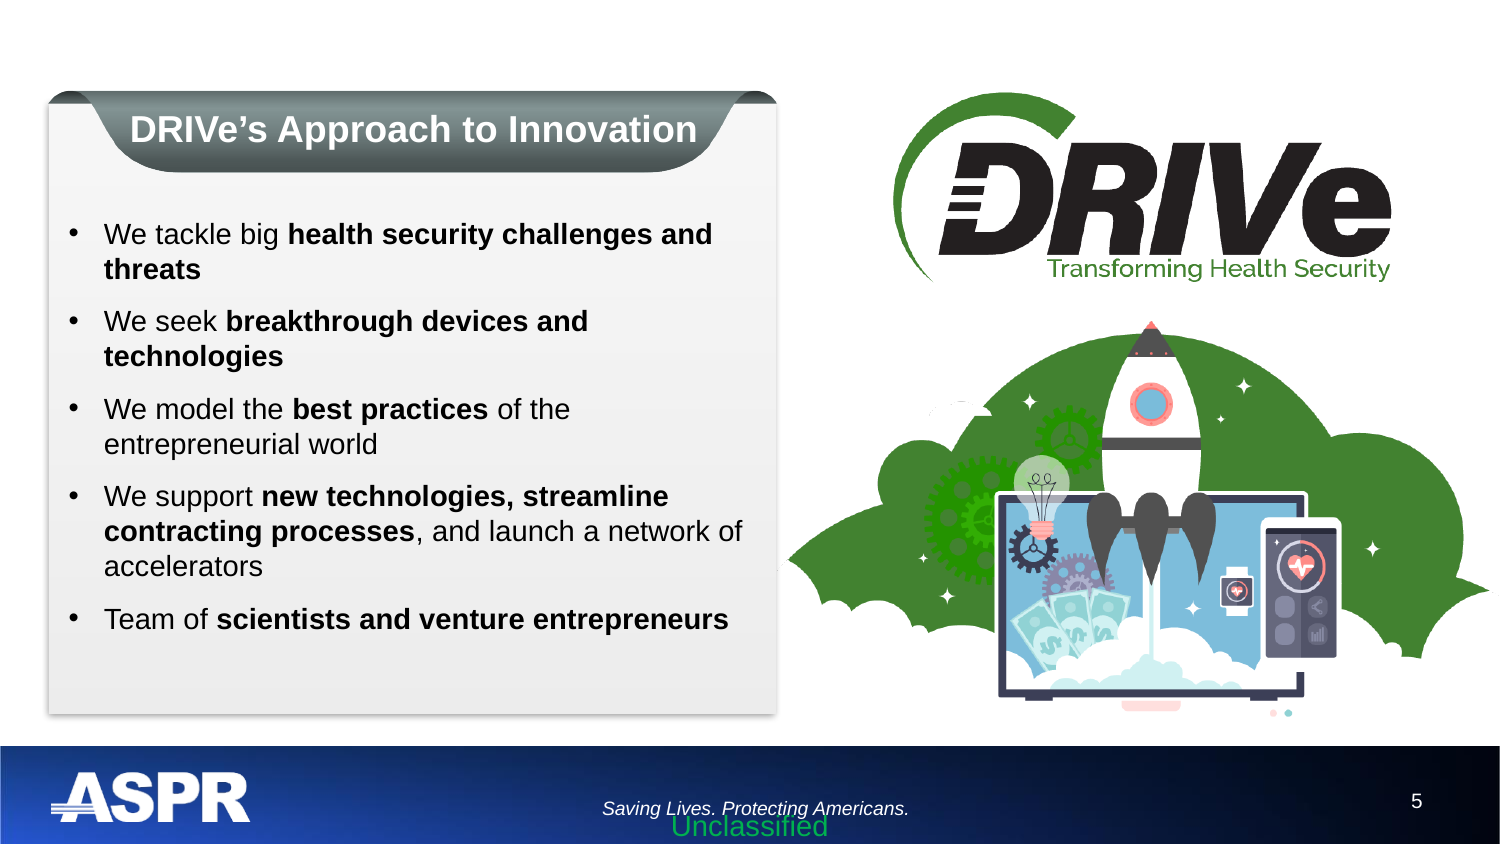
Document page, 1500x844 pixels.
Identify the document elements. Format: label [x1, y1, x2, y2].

text_box [48, 90, 777, 715]
picture [775, 305, 1500, 726]
picture [0, 746, 1500, 844]
picture [888, 90, 1397, 285]
